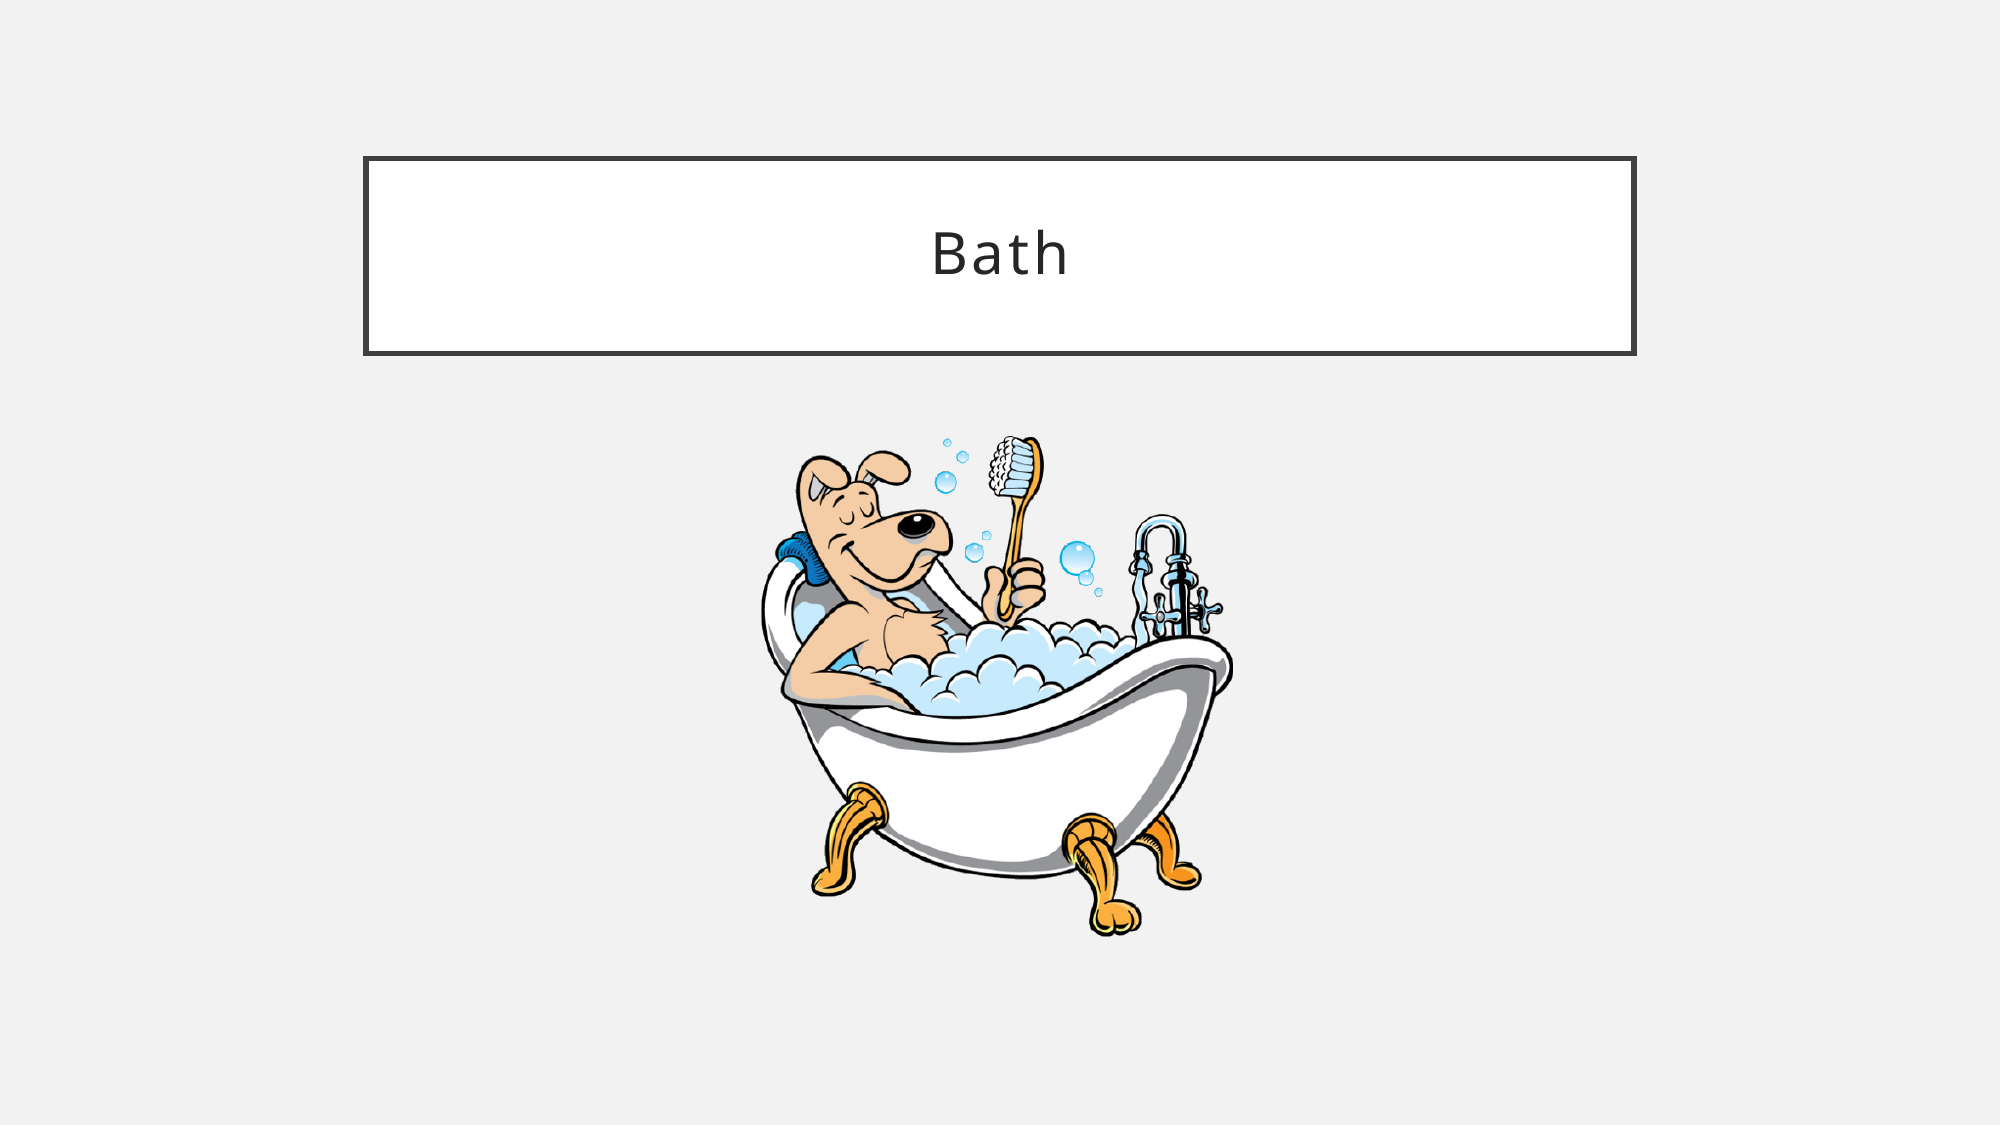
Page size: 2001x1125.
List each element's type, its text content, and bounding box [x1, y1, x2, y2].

title Bath [363, 156, 1637, 356]
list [745, 432, 1255, 942]
